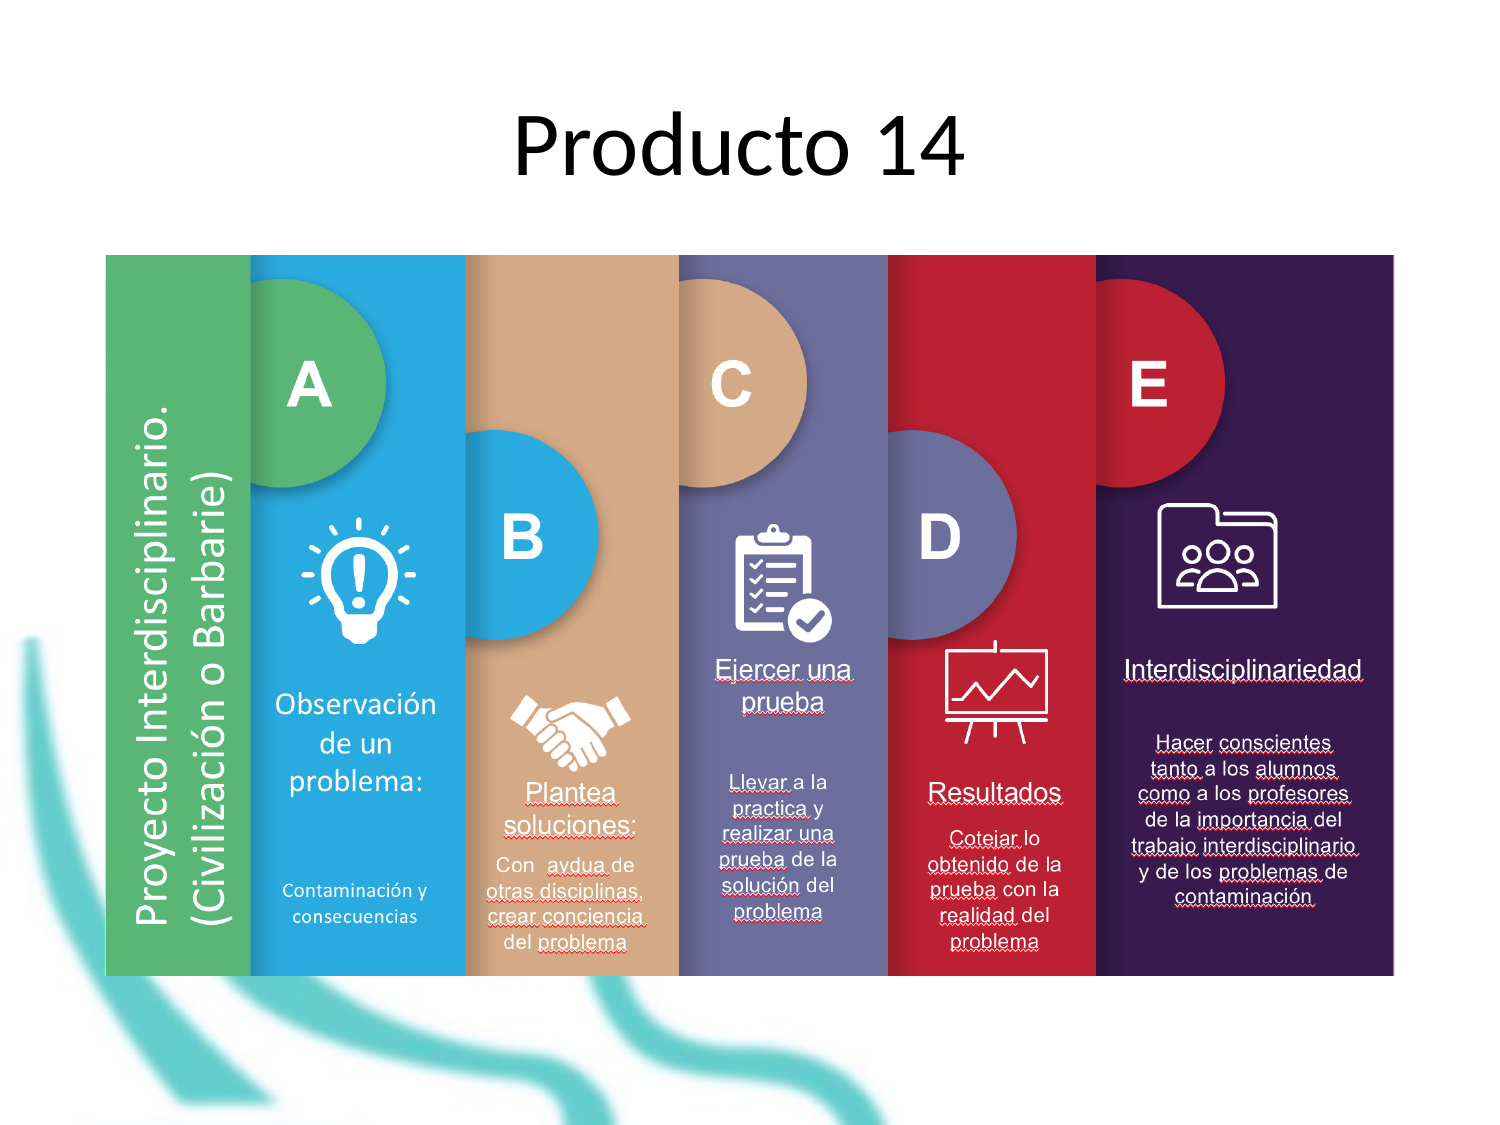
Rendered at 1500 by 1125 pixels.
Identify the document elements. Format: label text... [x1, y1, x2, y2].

title Producto 14 [75, 45, 1425, 233]
picture [0, 0, 1500, 1125]
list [104, 255, 1396, 977]
